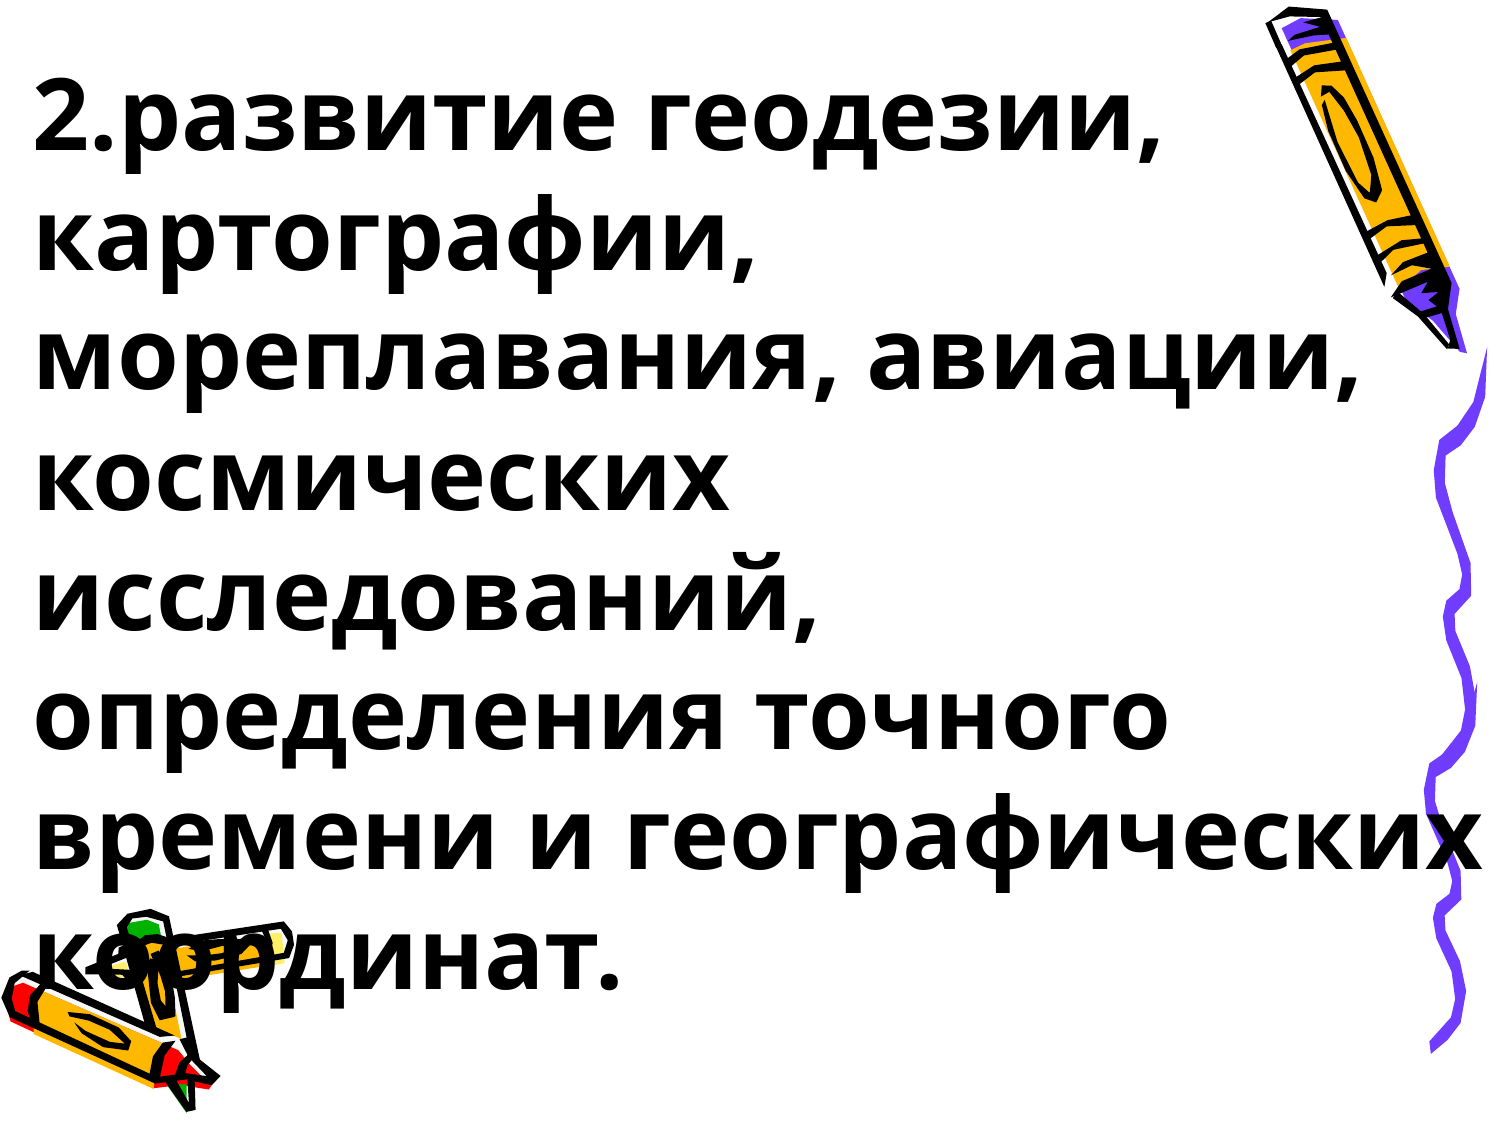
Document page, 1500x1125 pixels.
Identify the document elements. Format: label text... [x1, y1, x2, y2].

list 2.развитие геодезии, картографии, мореплавания, авиации, космических исследований, определения точного времени и географических координат. [17, 42, 1500, 906]
